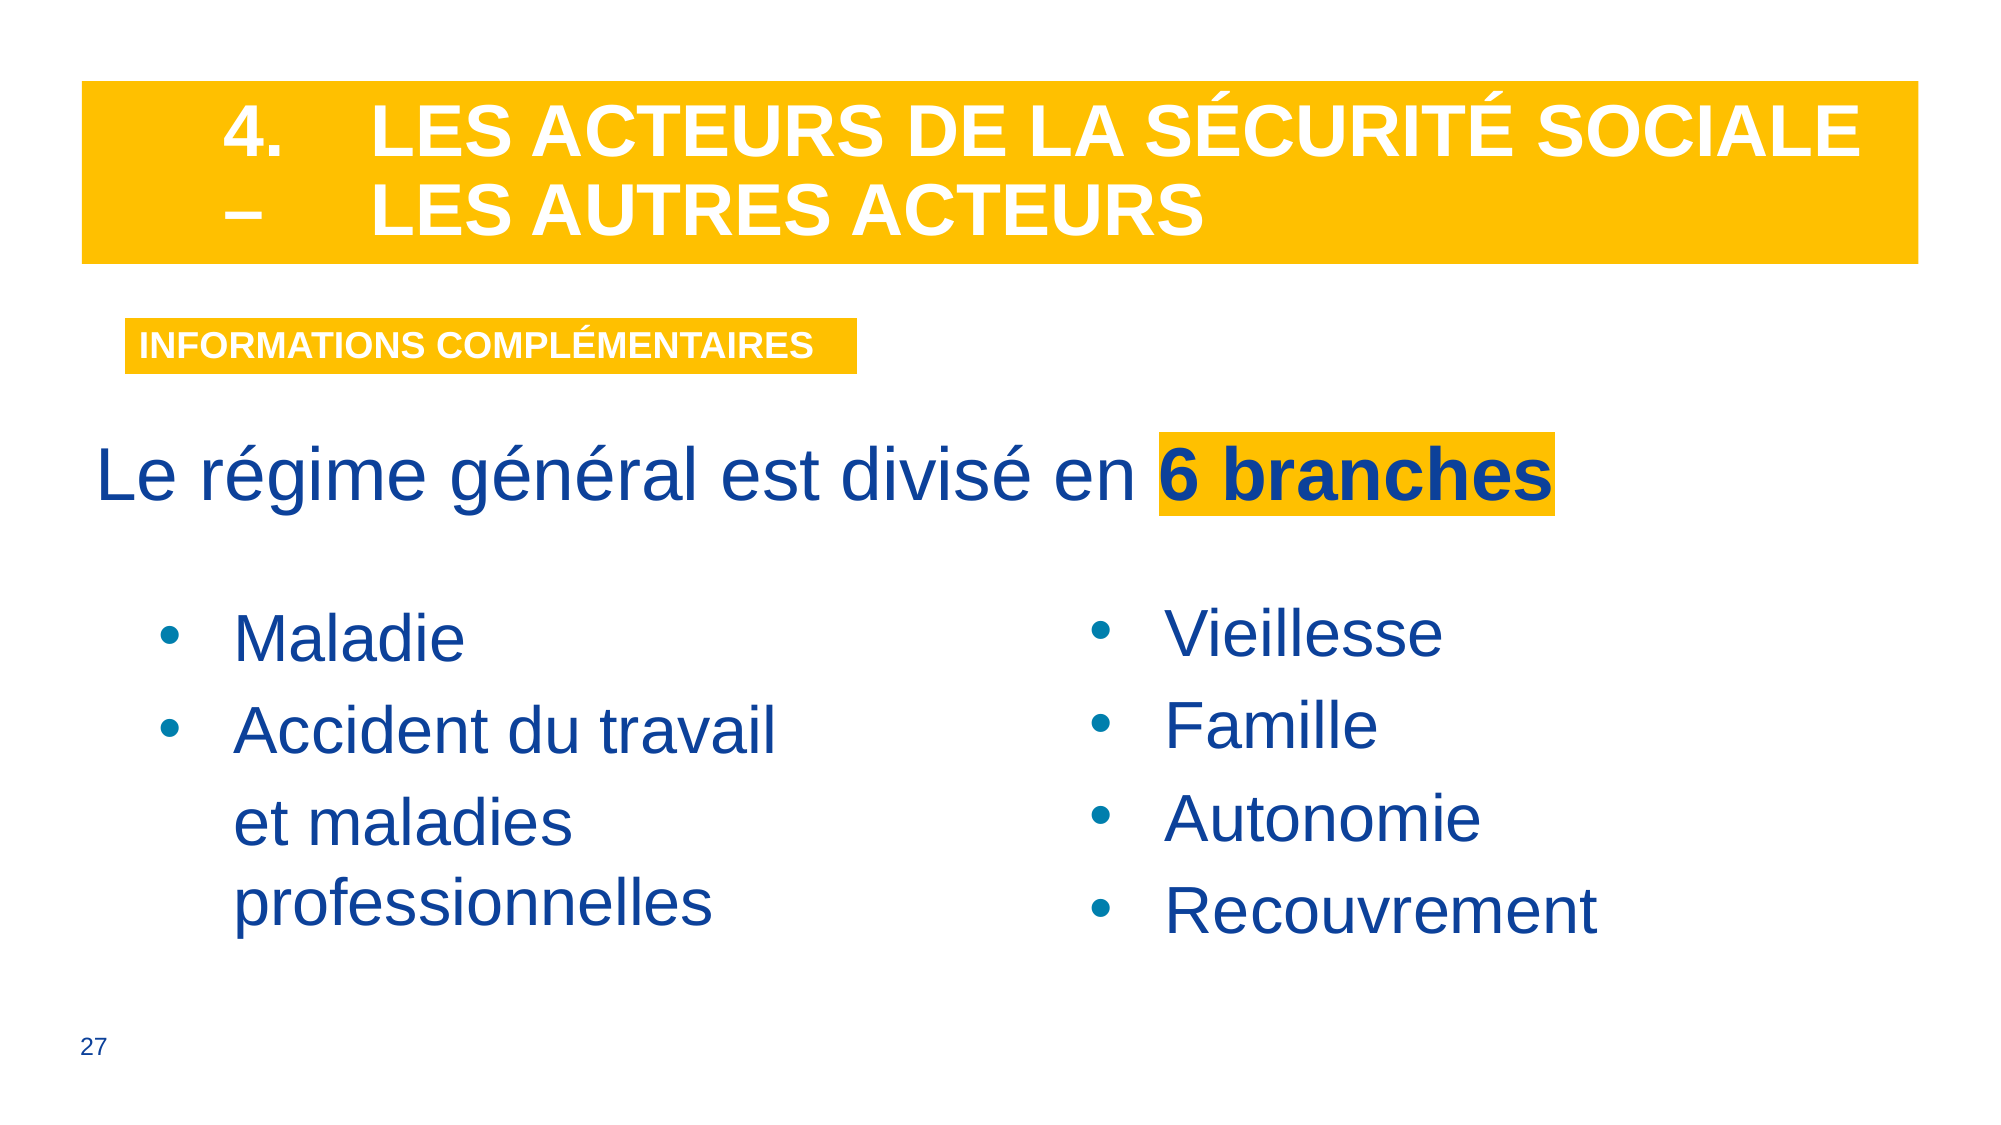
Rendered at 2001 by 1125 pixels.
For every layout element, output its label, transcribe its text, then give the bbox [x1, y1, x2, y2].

slide_number 27 [64, 1021, 183, 1070]
text_box Vieillesse Famille Autonomie Recouvrement [1037, 582, 1895, 1002]
title 4. Les acteurs de la Sécurité sociale – les autres acteurs [81, 81, 1919, 265]
text_box Maladie Accident du travail et maladies professionnelles [105, 586, 963, 1006]
list Le régime général est divisé en 6 branches [42, 417, 2000, 603]
table_header INFORMATIONS COMPLÉMENTAIRES [125, 318, 857, 374]
